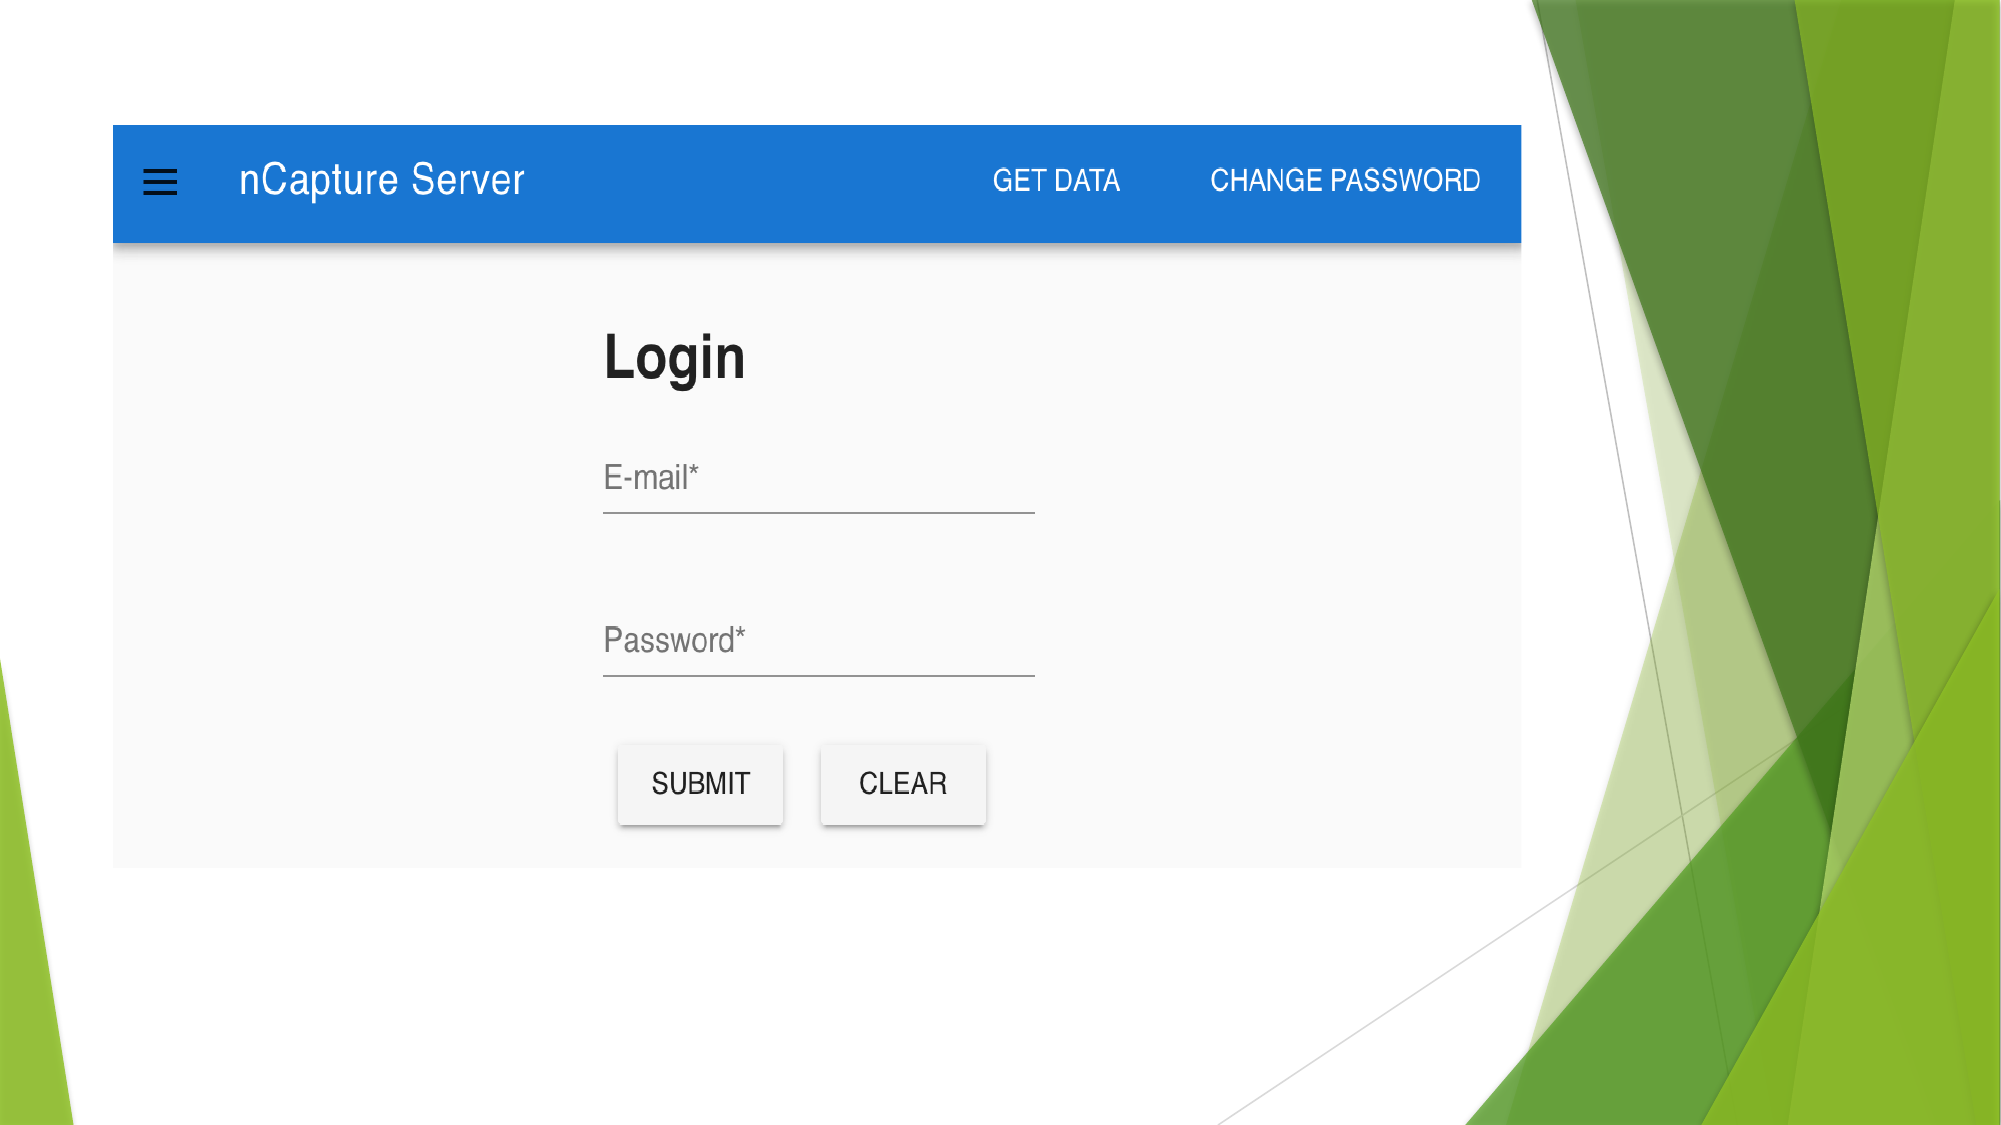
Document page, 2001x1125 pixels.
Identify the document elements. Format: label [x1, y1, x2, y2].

picture [110, 122, 1522, 869]
